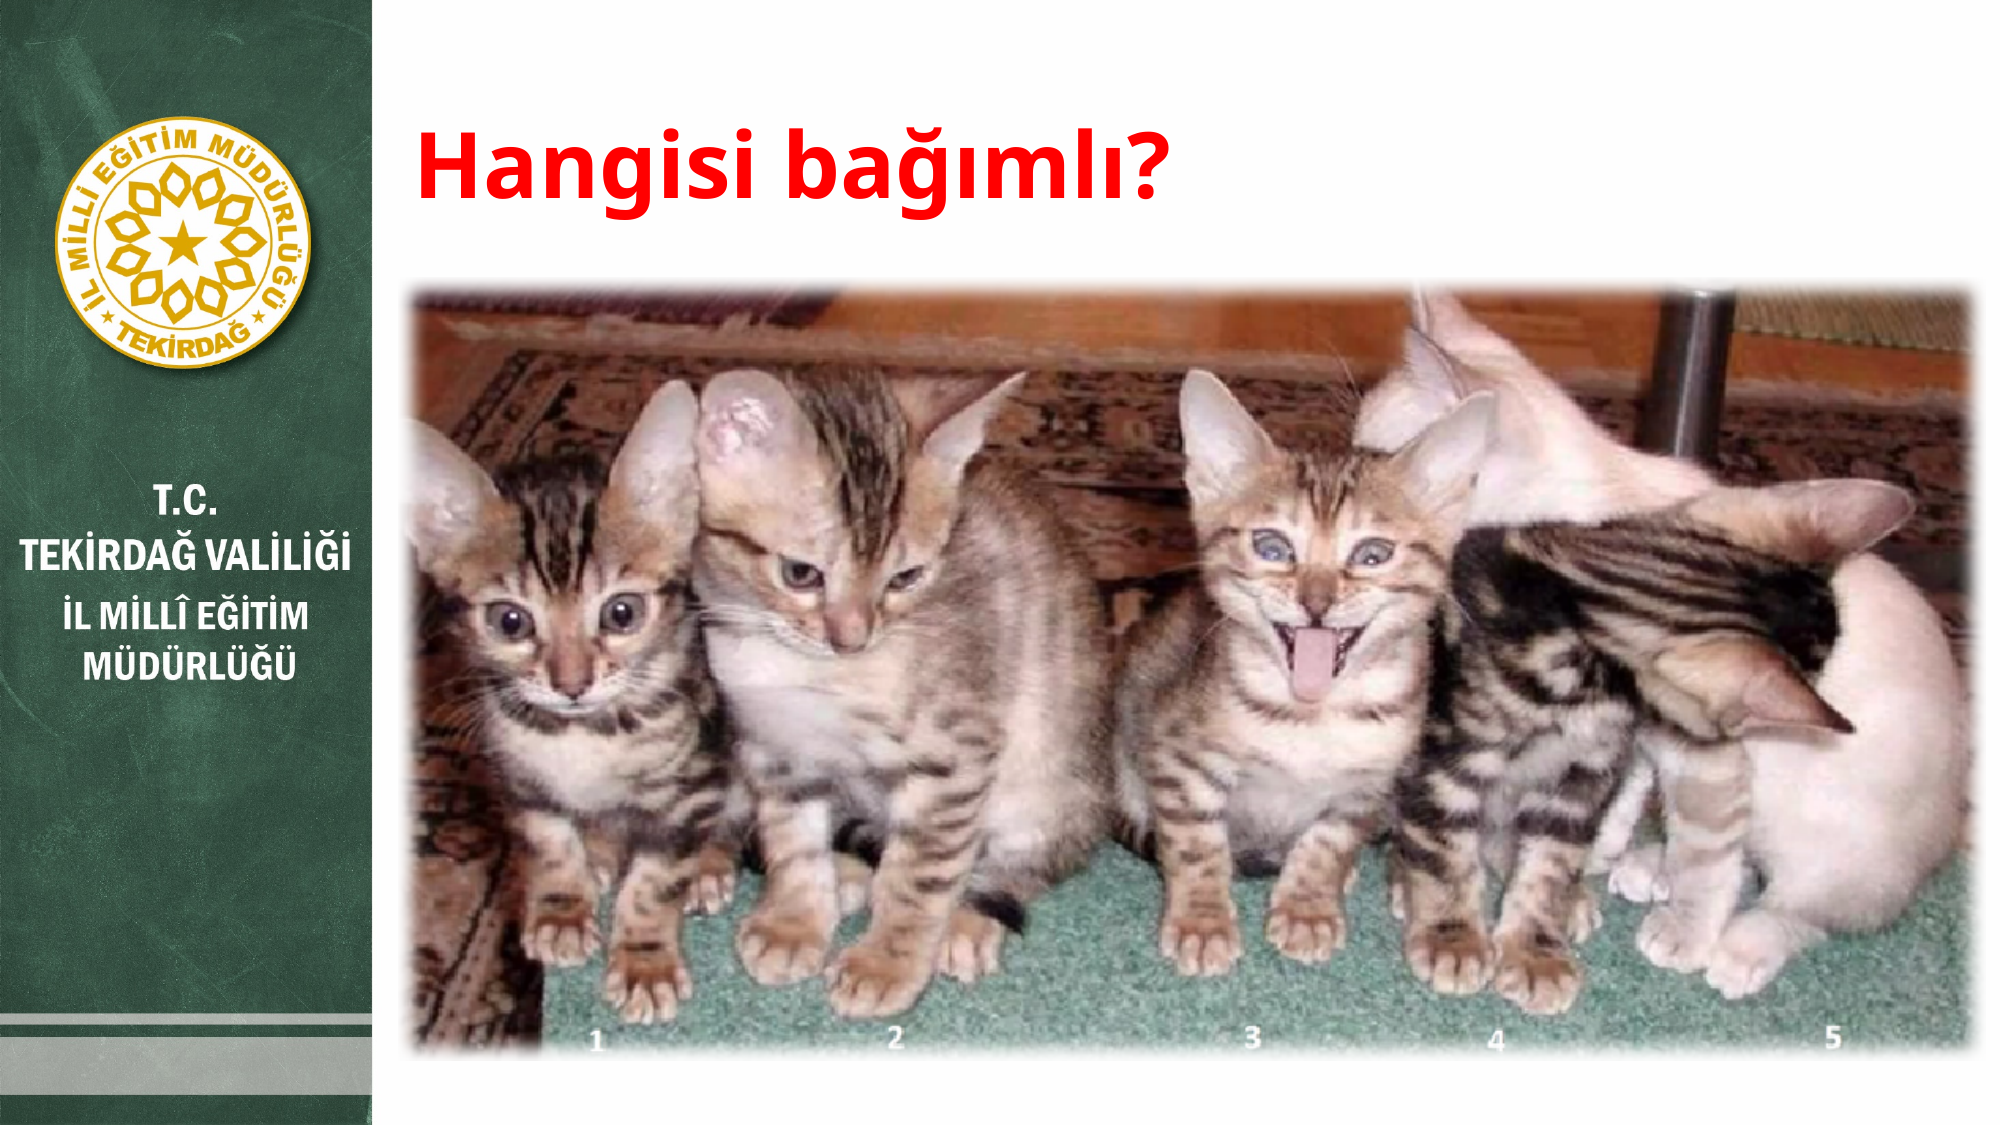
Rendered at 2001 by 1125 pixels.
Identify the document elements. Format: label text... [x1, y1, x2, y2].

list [398, 277, 1986, 1061]
title Hangisi bağımlı? [398, 59, 1863, 277]
picture [0, 0, 2000, 1125]
